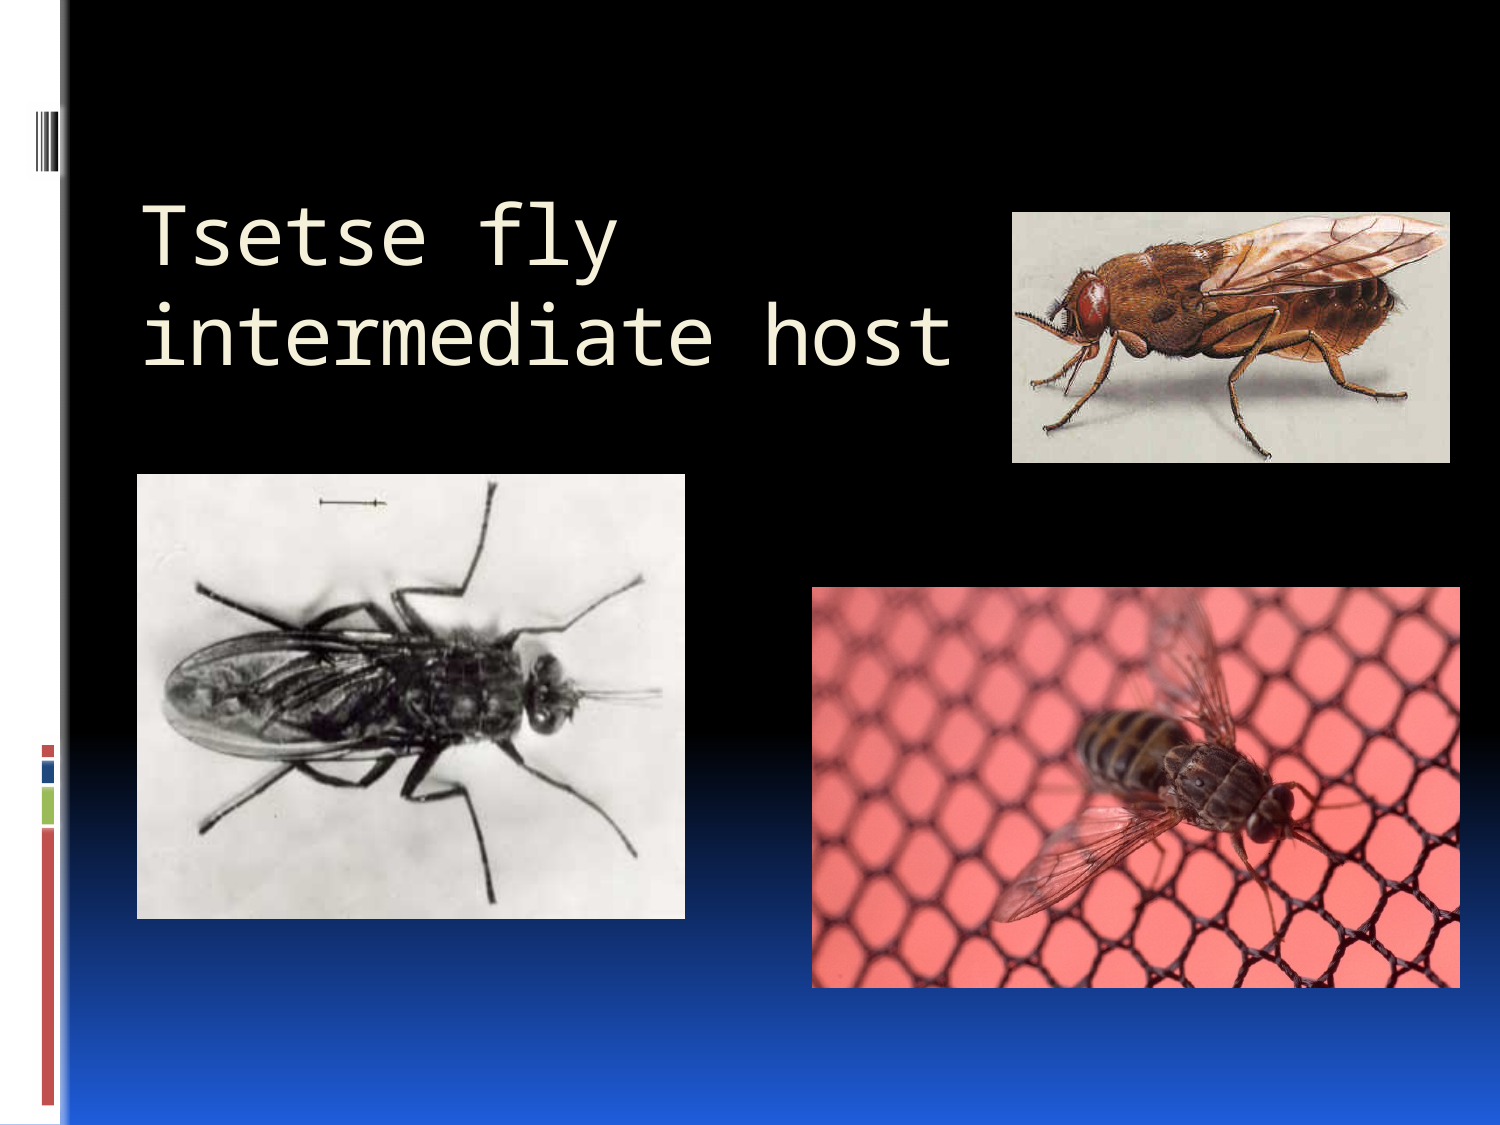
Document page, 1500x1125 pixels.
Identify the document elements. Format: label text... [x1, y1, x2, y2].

title Tsetse fly intermediate host [125, 174, 1400, 363]
picture [1012, 212, 1450, 463]
picture [136, 474, 685, 920]
picture [811, 587, 1460, 988]
